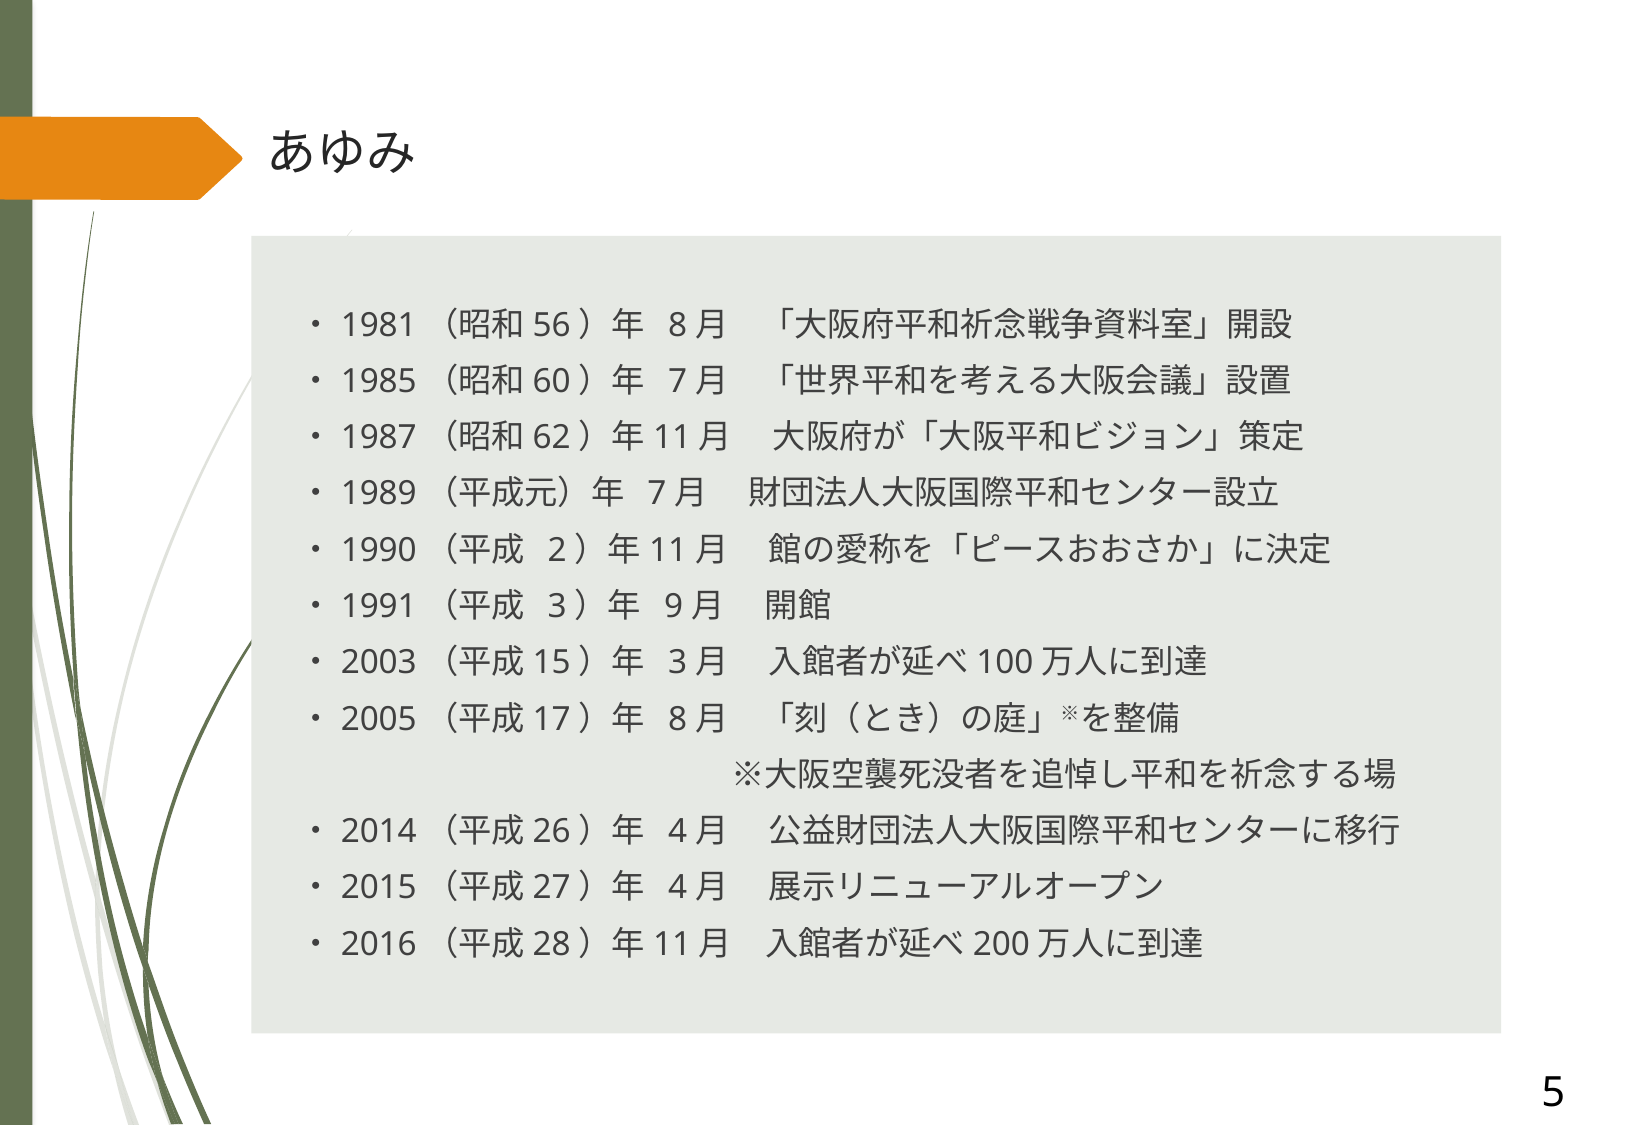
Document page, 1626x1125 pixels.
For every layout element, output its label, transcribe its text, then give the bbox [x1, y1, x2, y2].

slide_number 5 [1476, 1062, 1581, 1123]
list ・1981（昭和56）年 8月 「大阪府平和祈念戦争資料室」開設 ・1985（昭和60）年 7月 「世界平和を考える大阪会議」設置 ・1987（昭和62）年11月 大阪府が「大阪平和ビジョン」策定 ・1989（平成元）年 7月 財団法人大阪国際平和センター設立 ・1990（平成 2）年11月 館の愛称を「ピースおおさか」に決定 ・1991（平成 3）年 9月 開館 ・2003（平成15）年 3月 入館者が延べ100万人に到達 ・2005（平成17）年 8月 「刻（とき）の庭」※を整備 ※大阪空襲死没者を追悼し平和を祈念する場 ・2014（平成26）年 4月 公益財団法人大阪国際平和センターに移行 ・2015（平成27）年 4月 展示リニューアルオープン ・2016（平成28）年11月 入館者が延べ200万人に到達 [251, 235, 1502, 1034]
title あゆみ [251, 113, 502, 190]
